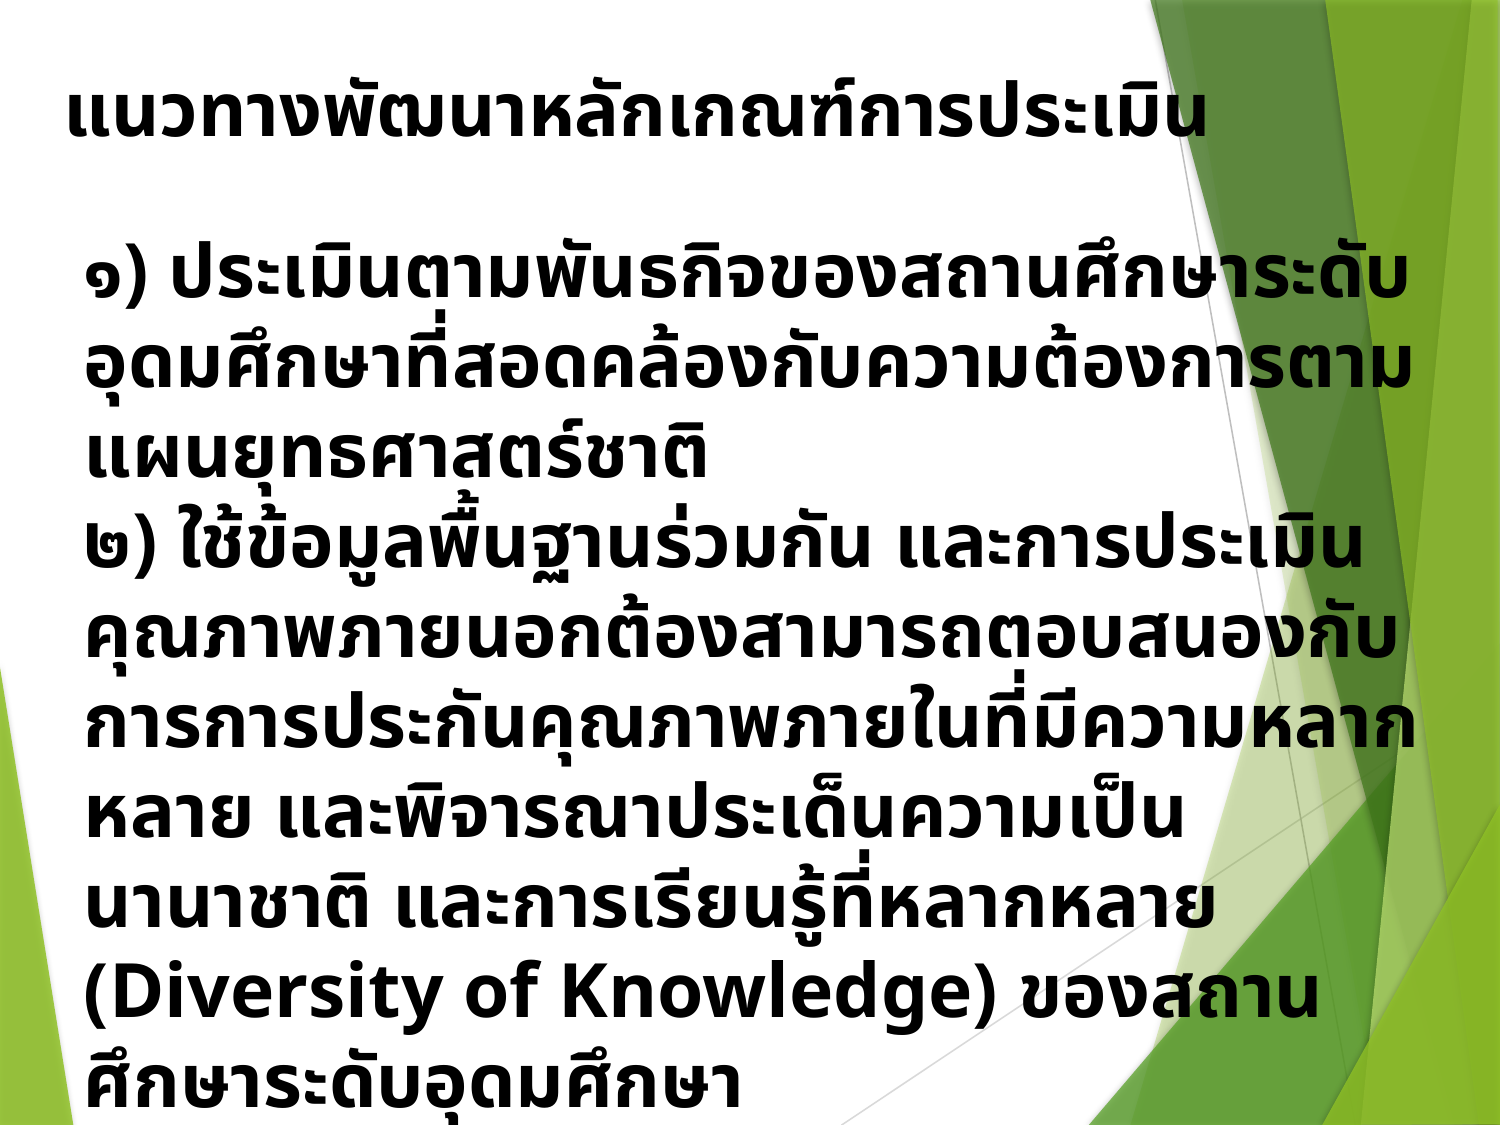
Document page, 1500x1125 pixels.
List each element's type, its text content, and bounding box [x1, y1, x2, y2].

text_box แนวทางพัฒนาหลักเกณฑ์การประเมิน [49, 54, 1279, 160]
text_box ๑) ประเมินตามพันธกิจของสถานศึกษาระดับอุดมศึกษาที่สอดคล้องกับความต้องการตามแผนยุทธศาสตร์ชาติ ๒) ใช้ข้อมูลพื้นฐานร่วมกัน และการประเมินคุณภาพภายนอกต้องสามารถตอบสนองกับการการประกันคุณภาพภายในที่มีความหลากหลาย และพิจารณาประเด็นความเป็นนานาชาติ และการเรียนรู้ที่หลากหลาย (Diversity of Knowledge) ของสถานศึกษาระดับอุดมศึกษา [69, 125, 1440, 1125]
